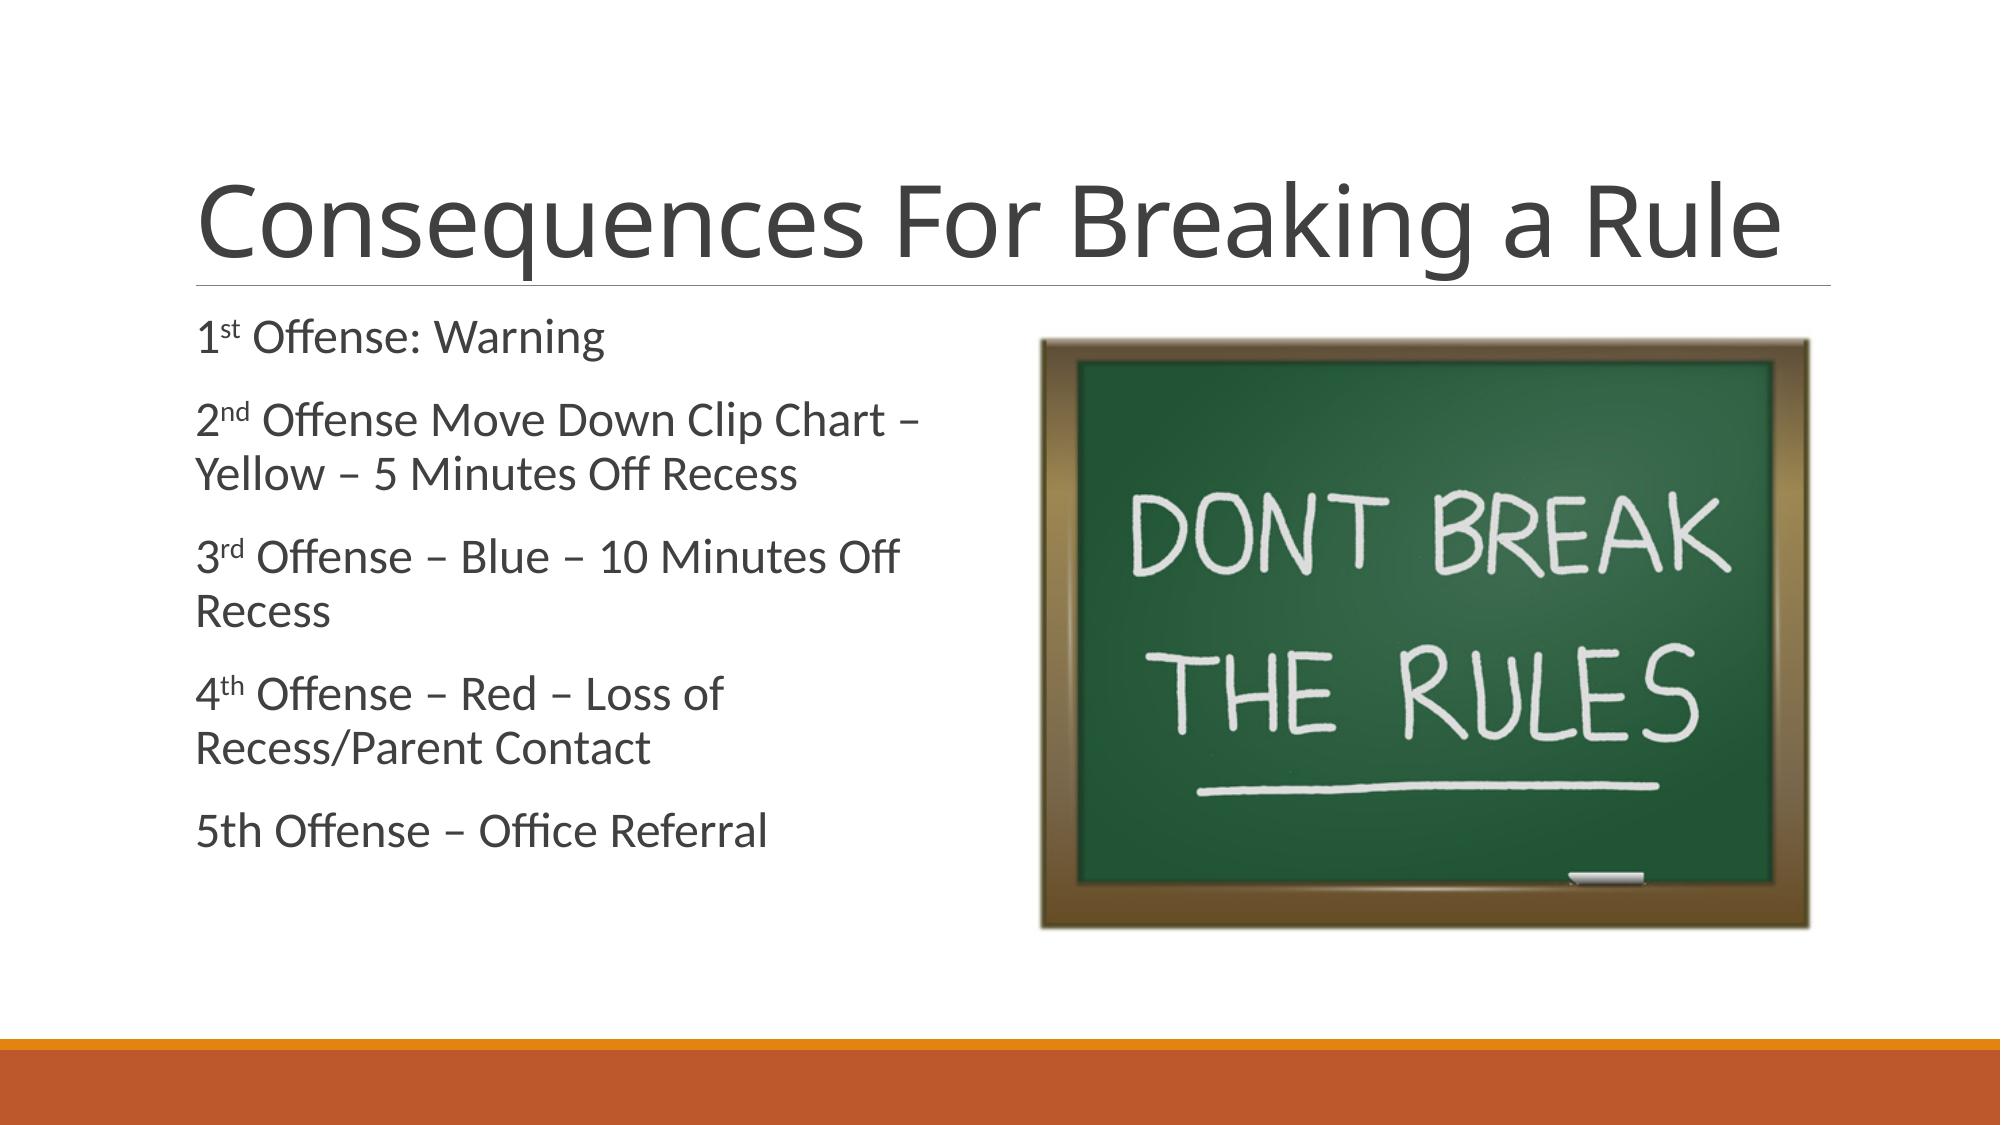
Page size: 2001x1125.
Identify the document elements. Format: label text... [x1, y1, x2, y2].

list 1st Offense: Warning 2nd Offense Move Down Clip Chart – Yellow – 5 Minutes Off Recess 3rd Offense – Blue – 10 Minutes Off Recess 4th Offense – Red – Loss of Recess/Parent Contact 5th Offense – Office Referral [180, 302, 990, 963]
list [1019, 315, 1831, 950]
title Consequences For Breaking a Rule [180, 47, 1830, 285]
